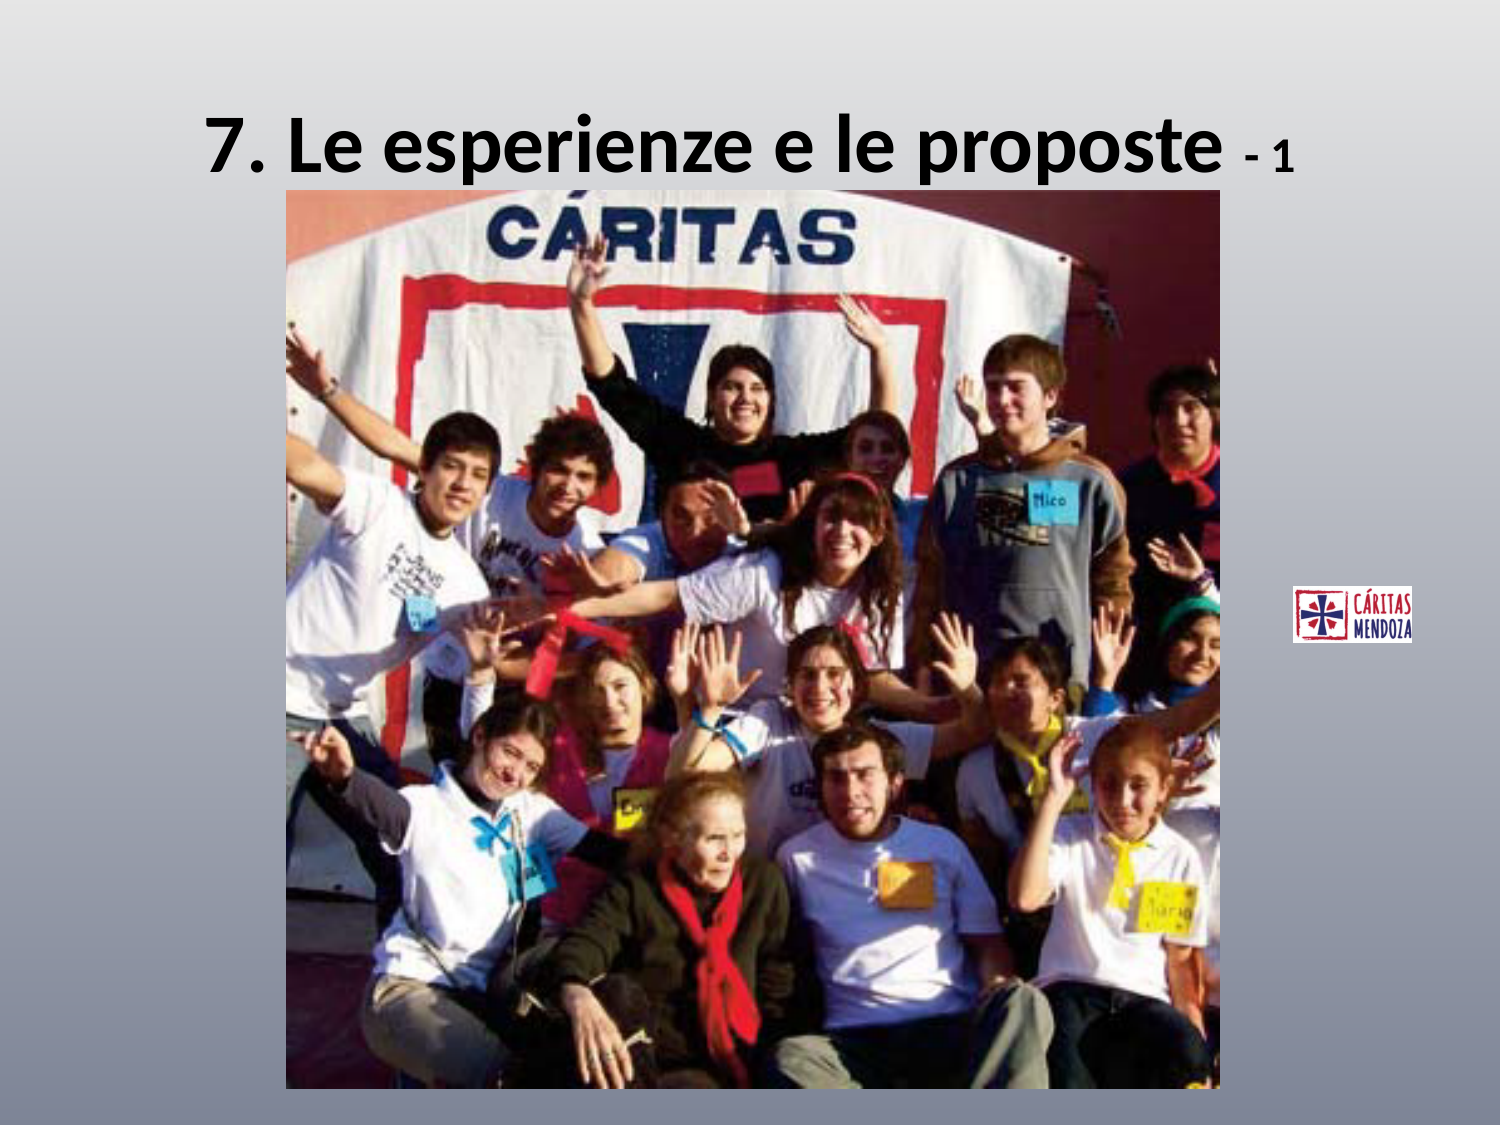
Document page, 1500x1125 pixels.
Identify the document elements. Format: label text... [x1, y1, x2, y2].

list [286, 190, 1220, 1089]
picture [1293, 585, 1412, 643]
title 7. Le esperienze e le proposte - 1 [75, 45, 1425, 233]
